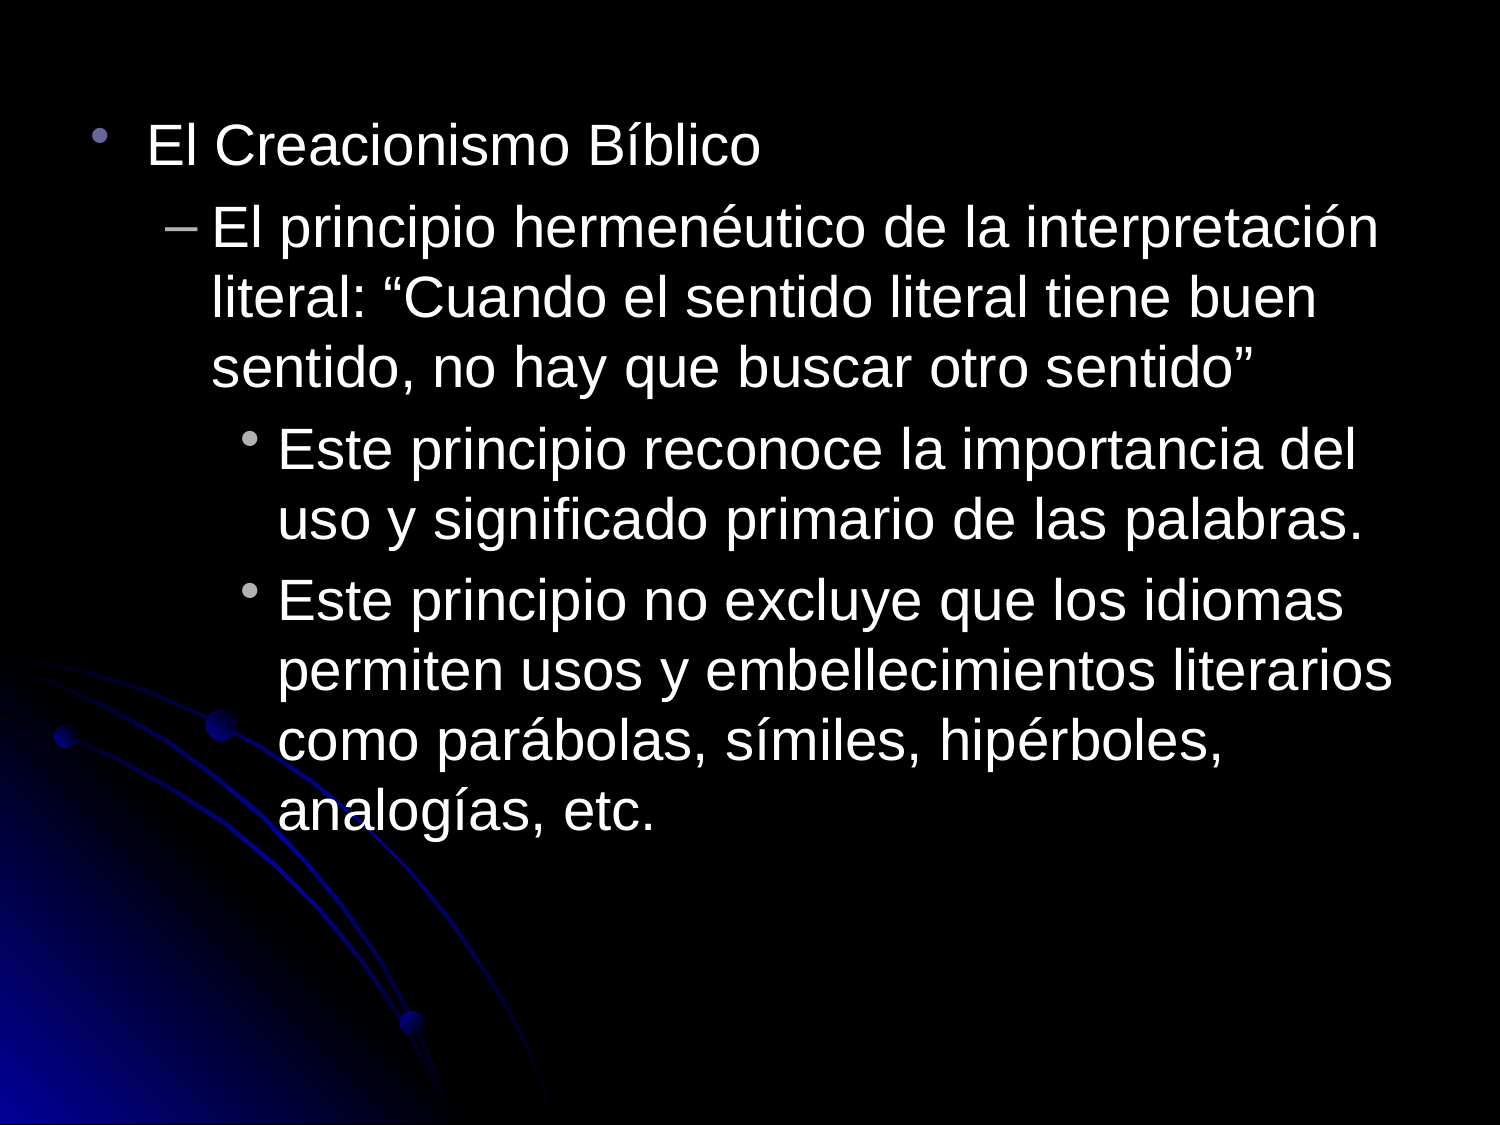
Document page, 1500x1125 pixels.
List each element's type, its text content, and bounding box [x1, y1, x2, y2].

list El Creacionismo Bíblico El principio hermenéutico de la interpretación literal: “Cuando el sentido literal tiene buen sentido, no hay que buscar otro sentido” Este principio reconoce la importancia del uso y significado primario de las palabras. Este principio no excluye que los idiomas permiten usos y embellecimientos literarios como parábolas, símiles, hipérboles, analogías, etc. [74, 99, 1426, 1063]
